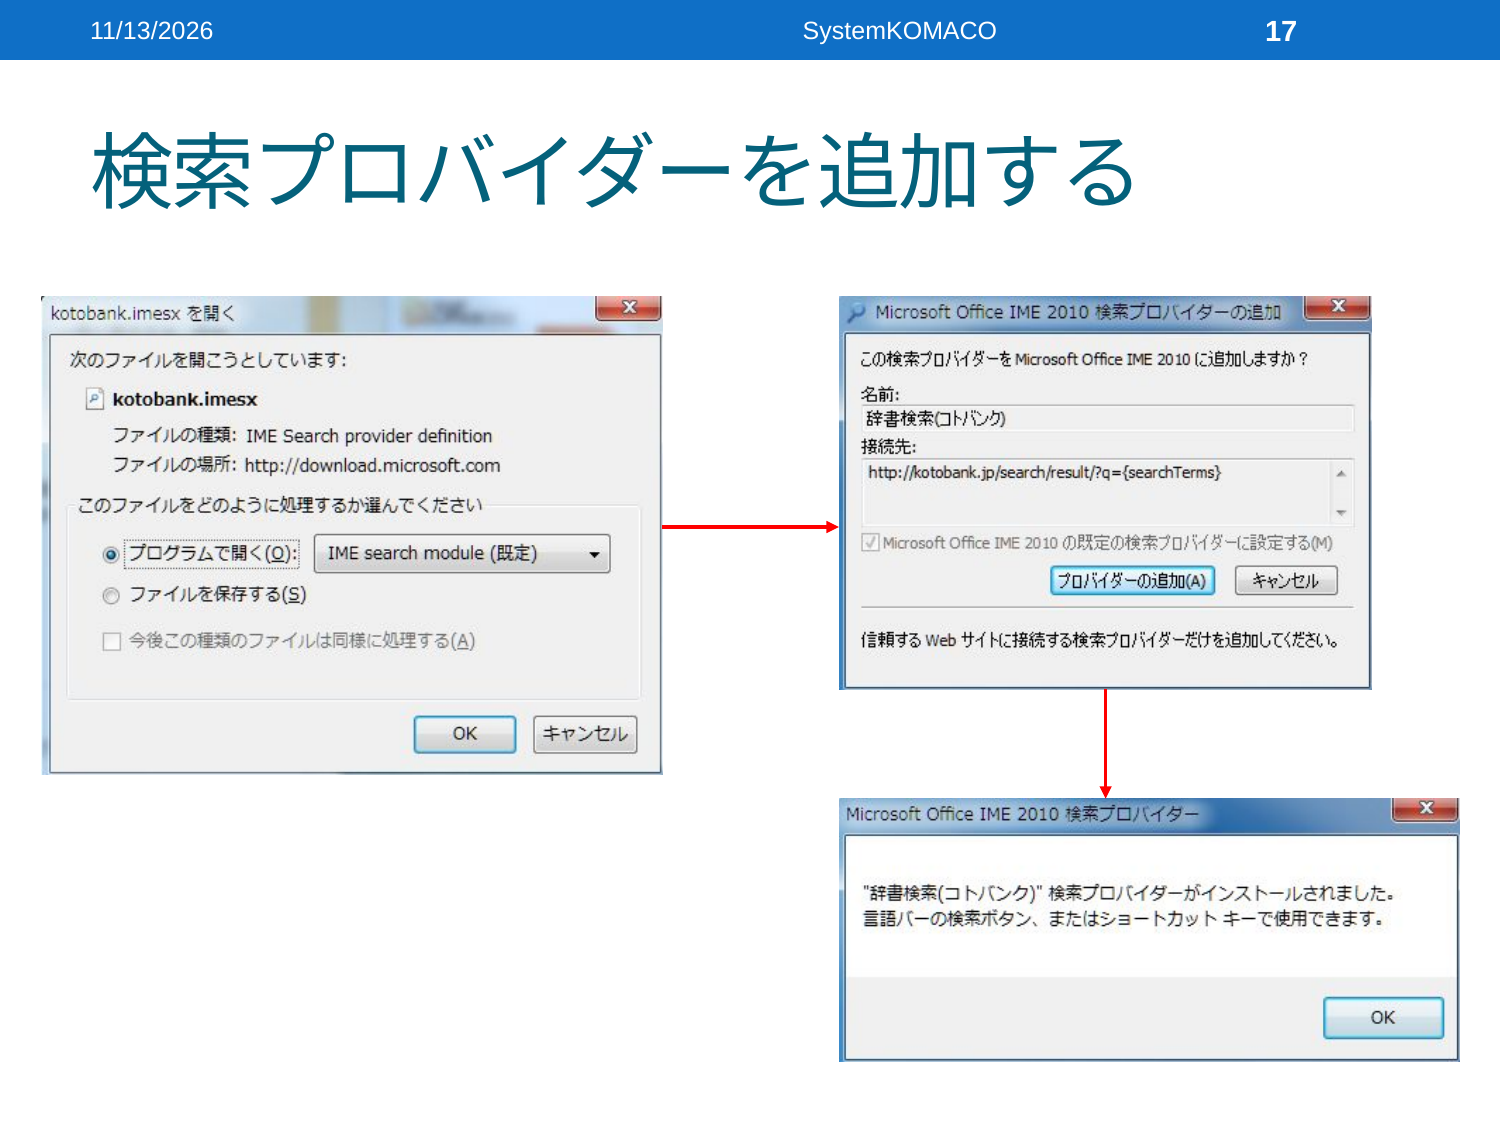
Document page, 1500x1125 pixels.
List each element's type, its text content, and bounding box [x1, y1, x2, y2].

title 検索プロバイダーを追加する [75, 87, 1425, 250]
footer SystemKOMACO [562, 3, 1238, 57]
slide_number 17 [1250, 3, 1425, 57]
picture [839, 798, 1461, 1062]
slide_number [75, 3, 550, 57]
picture [839, 296, 1372, 690]
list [41, 296, 664, 776]
